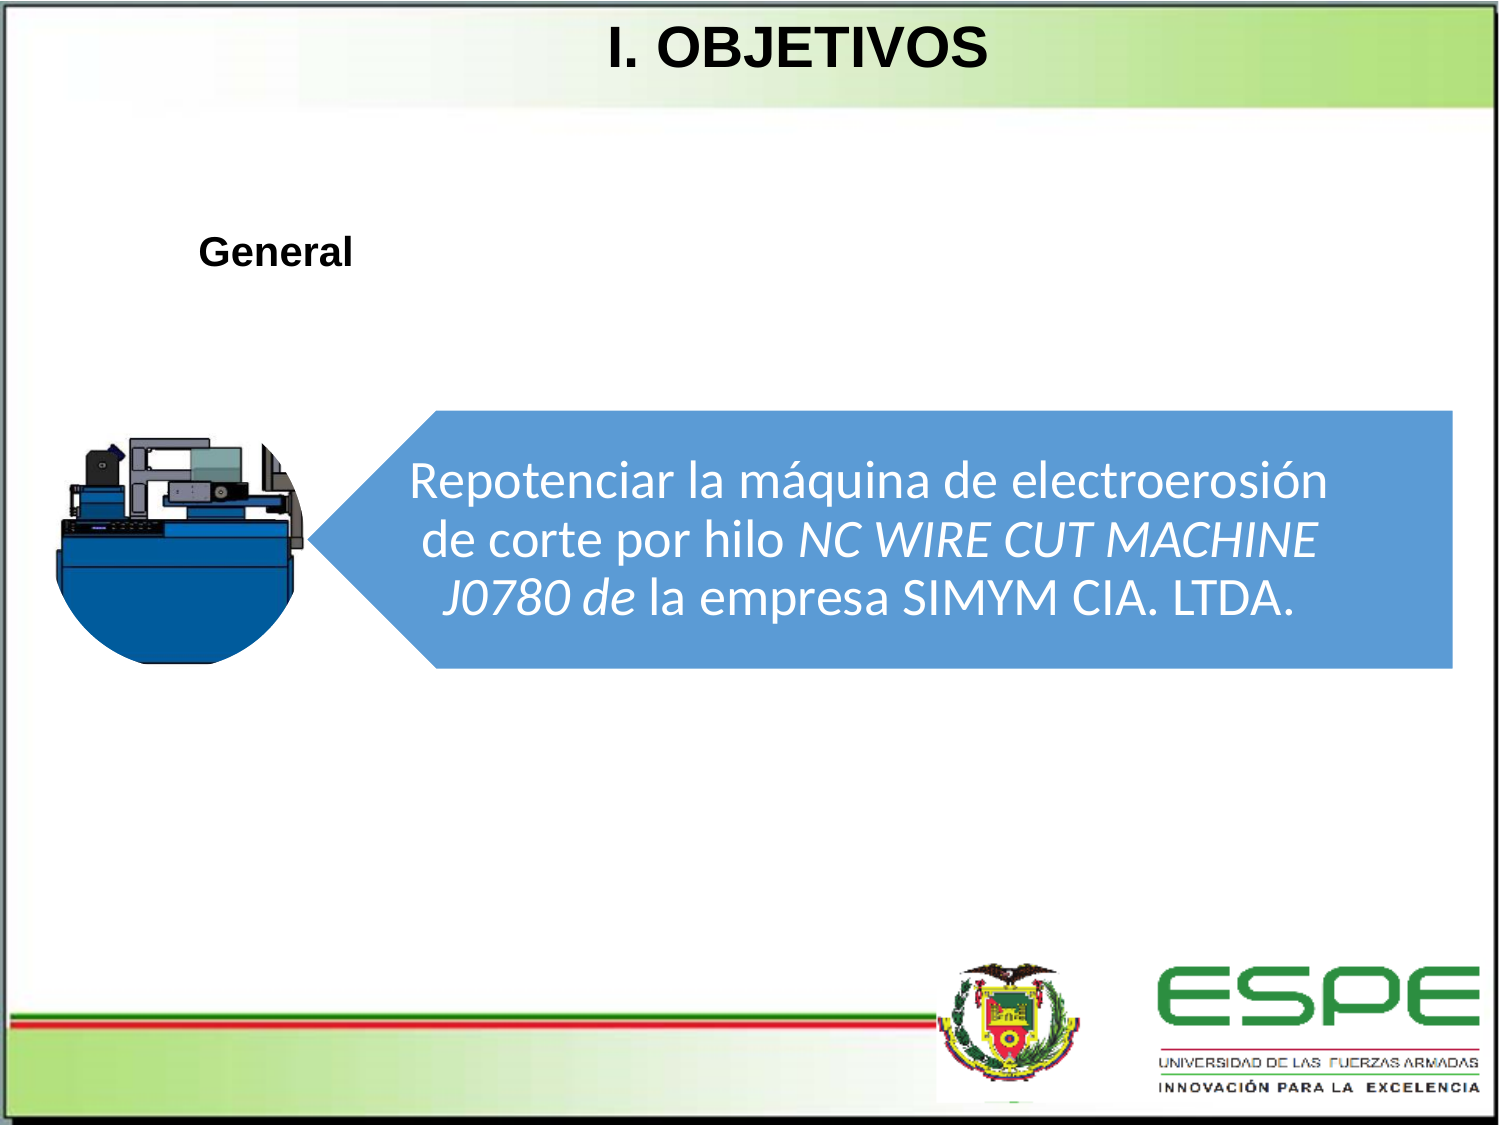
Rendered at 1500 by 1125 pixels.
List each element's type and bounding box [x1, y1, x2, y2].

picture [0, 1, 1500, 1125]
text_box [19, 409, 1454, 670]
